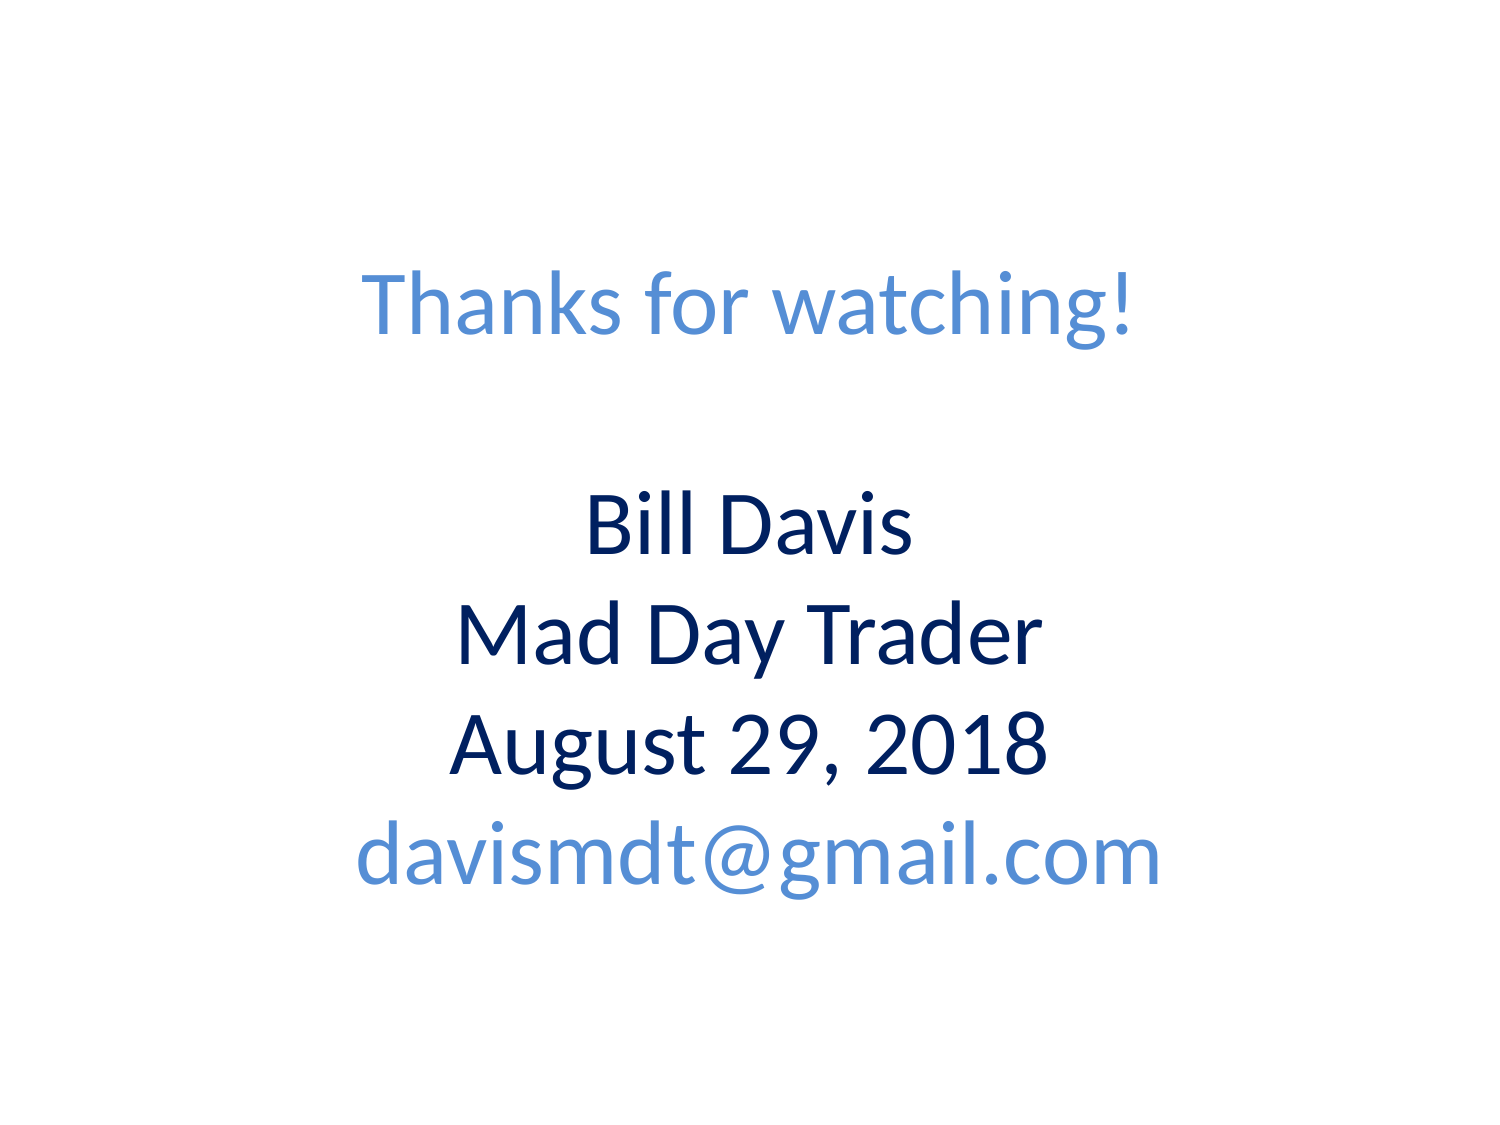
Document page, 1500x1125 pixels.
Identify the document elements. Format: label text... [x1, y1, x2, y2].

title Thanks for watching! Bill Davis Mad Day Trader August 29, 2018 davismdt@gmail.com [75, 45, 1425, 1100]
